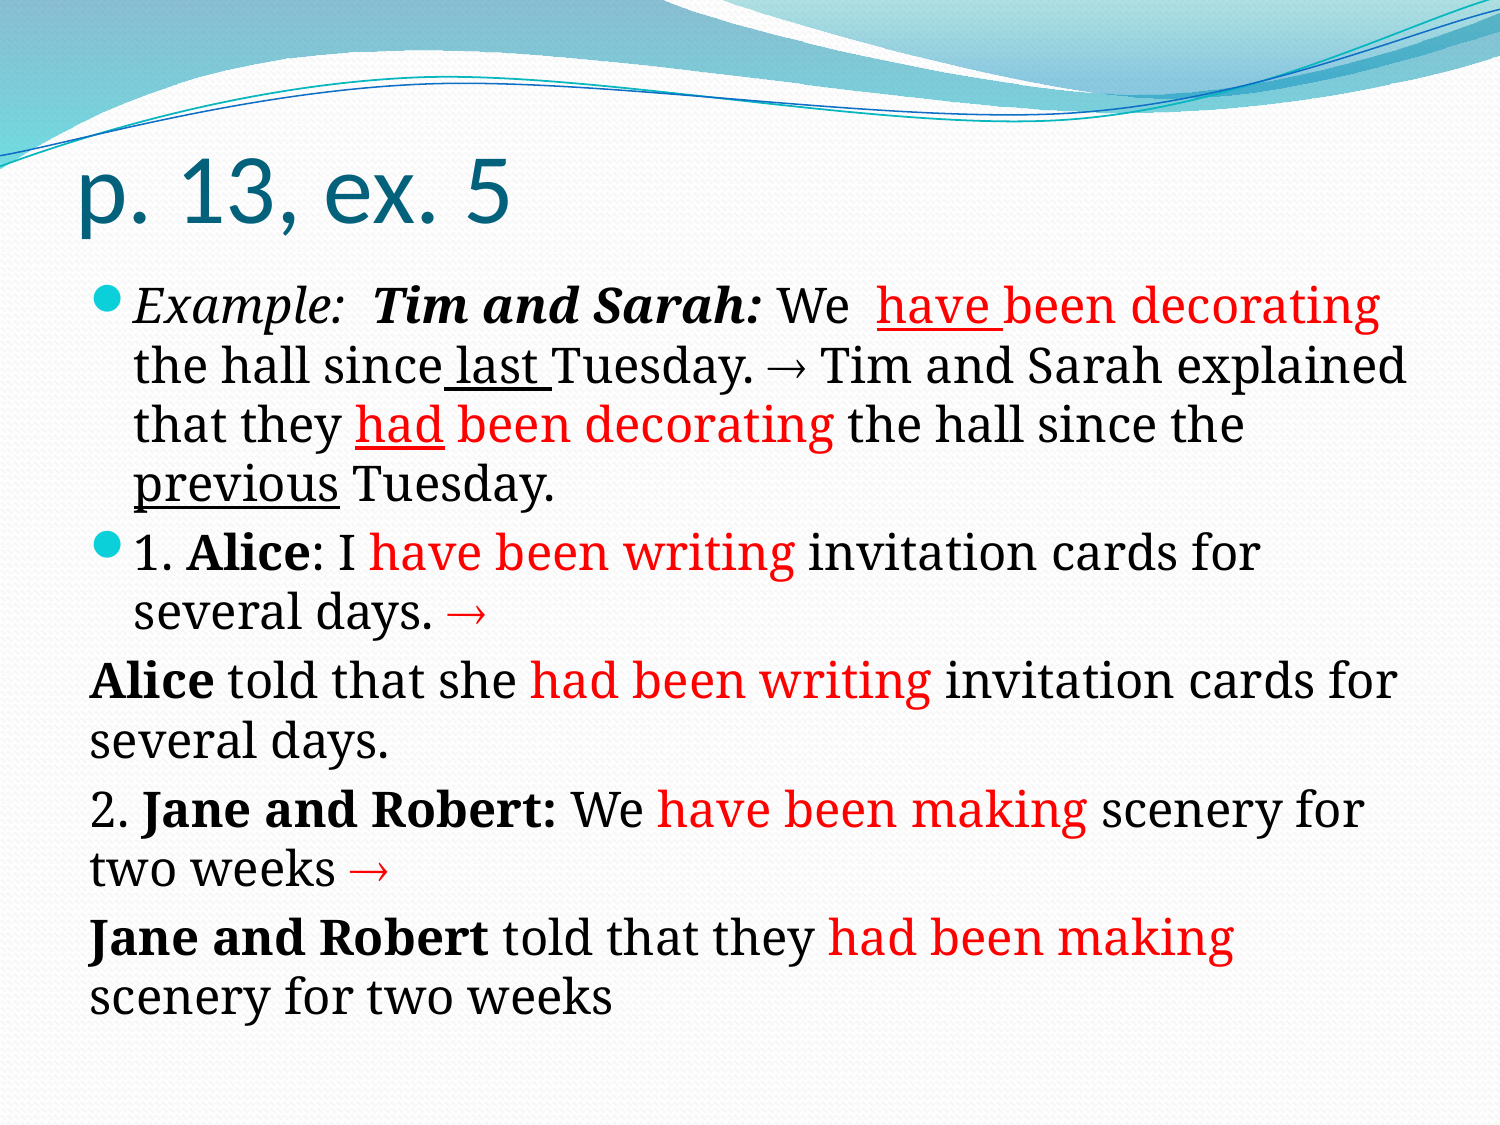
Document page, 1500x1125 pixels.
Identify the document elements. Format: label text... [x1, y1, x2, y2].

title p. 13, ex. 5 [75, 115, 1425, 244]
list Example: Tim and Sarah: We have been decorating the hall since last Tuesday.  Tim and Sarah explained that they had been decorating the hall since the previous Tuesday. 1. Alice: I have been writing invitation cards for several days.  Alice told that she had been writing invitation cards for several days. 2. Jane and Robert: We have been making scenery for two weeks  Jane and Robert told that they had been making scenery for two weeks [75, 267, 1425, 1038]
